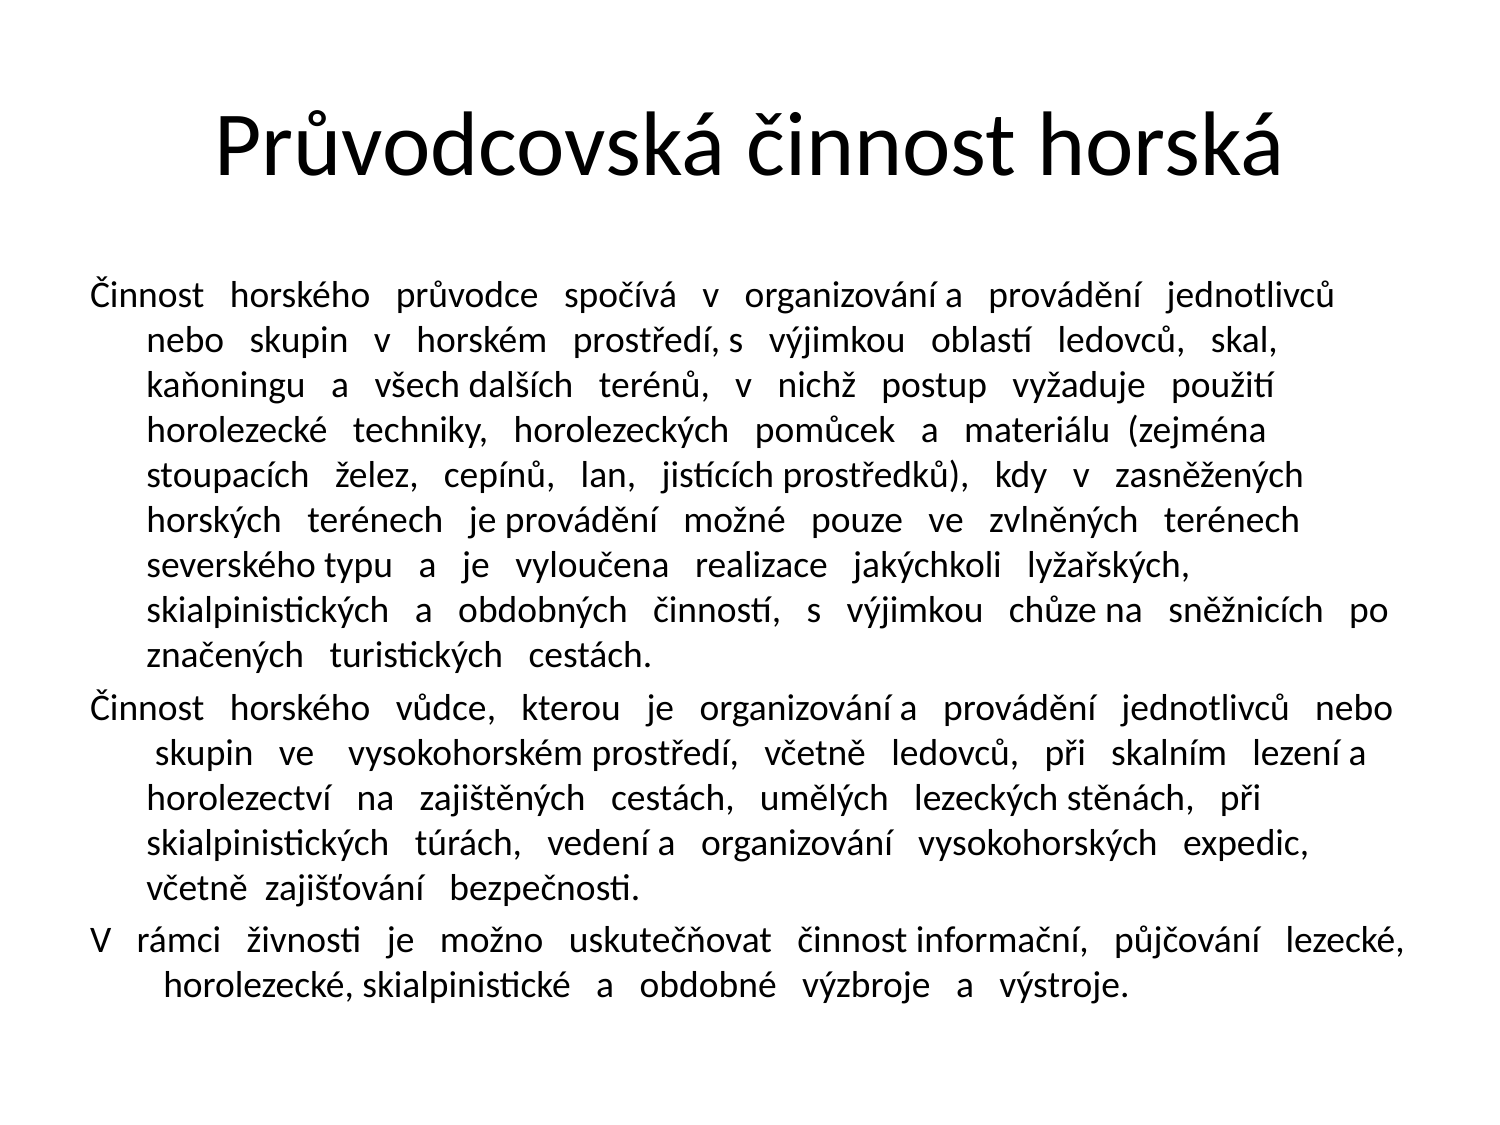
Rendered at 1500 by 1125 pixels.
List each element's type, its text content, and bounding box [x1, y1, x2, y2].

list Činnost horského průvodce spočívá v organizování a provádění jednotlivců nebo skupin v horském prostředí, s výjimkou oblastí ledovců, skal, kaňoningu a všech dalších terénů, v nichž postup vyžaduje použití horolezecké techniky, horolezeckých pomůcek a materiálu (zejména stoupacích želez, cepínů, lan, jistících prostředků), kdy v zasněžených horských terénech je provádění možné pouze ve zvlněných terénech severského typu a je vyloučena realizace jakýchkoli lyžařských, skialpinistických a obdobných činností, s výjimkou chůze na sněžnicích po značených turistických cestách. Činnost horského vůdce, kterou je organizování a provádění jednotlivců nebo skupin ve vysokohorském prostředí, včetně ledovců, při skalním lezení a horolezectví na zajištěných cestách, umělých lezeckých stěnách, při skialpinistických túrách, vedení a organizování vysokohorských expedic, včetně zajišťování bezpečnosti. V rámci živnosti je možno uskutečňovat činnost informační, půjčování lezecké, horolezecké, skialpinistické a obdobné výzbroje a výstroje. [74, 262, 1426, 1006]
title Průvodcovská činnost horská [74, 44, 1426, 233]
